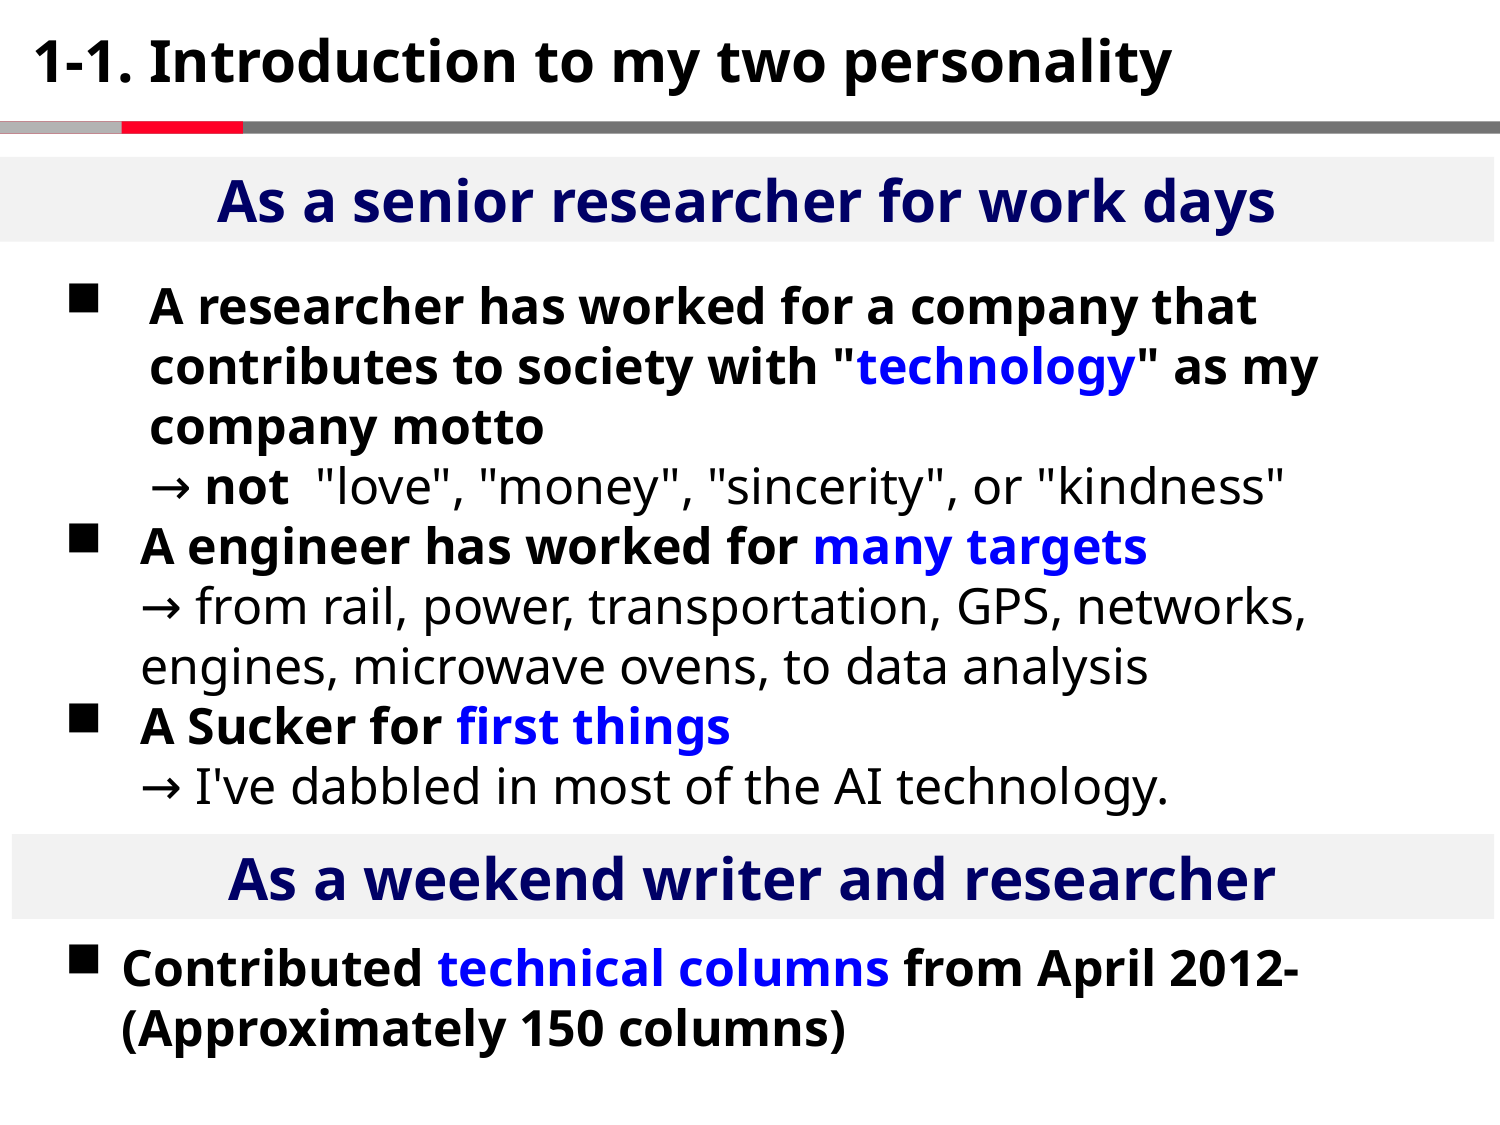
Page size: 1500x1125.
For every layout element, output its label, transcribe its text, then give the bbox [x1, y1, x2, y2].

text_box As a weekend writer and researcher [11, 834, 1495, 919]
text_box As a senior researcher for work days [0, 156, 1495, 242]
title 1-1. Introduction to my two personality [17, 17, 1288, 103]
text_box Contributed technical columns from April 2012- (Approximately 150 columns) [50, 928, 1459, 1064]
text_box A researcher has worked for a company that contributes to society with "technology" as my company motto → not "love", "money", "sincerity", or "kindness" A engineer has worked for many targets → from rail, power, transportation, GPS, networks, engines, microwave ovens, to data analysis A Sucker for first things → I've dabbled in most of the AI technology. [50, 267, 1459, 822]
